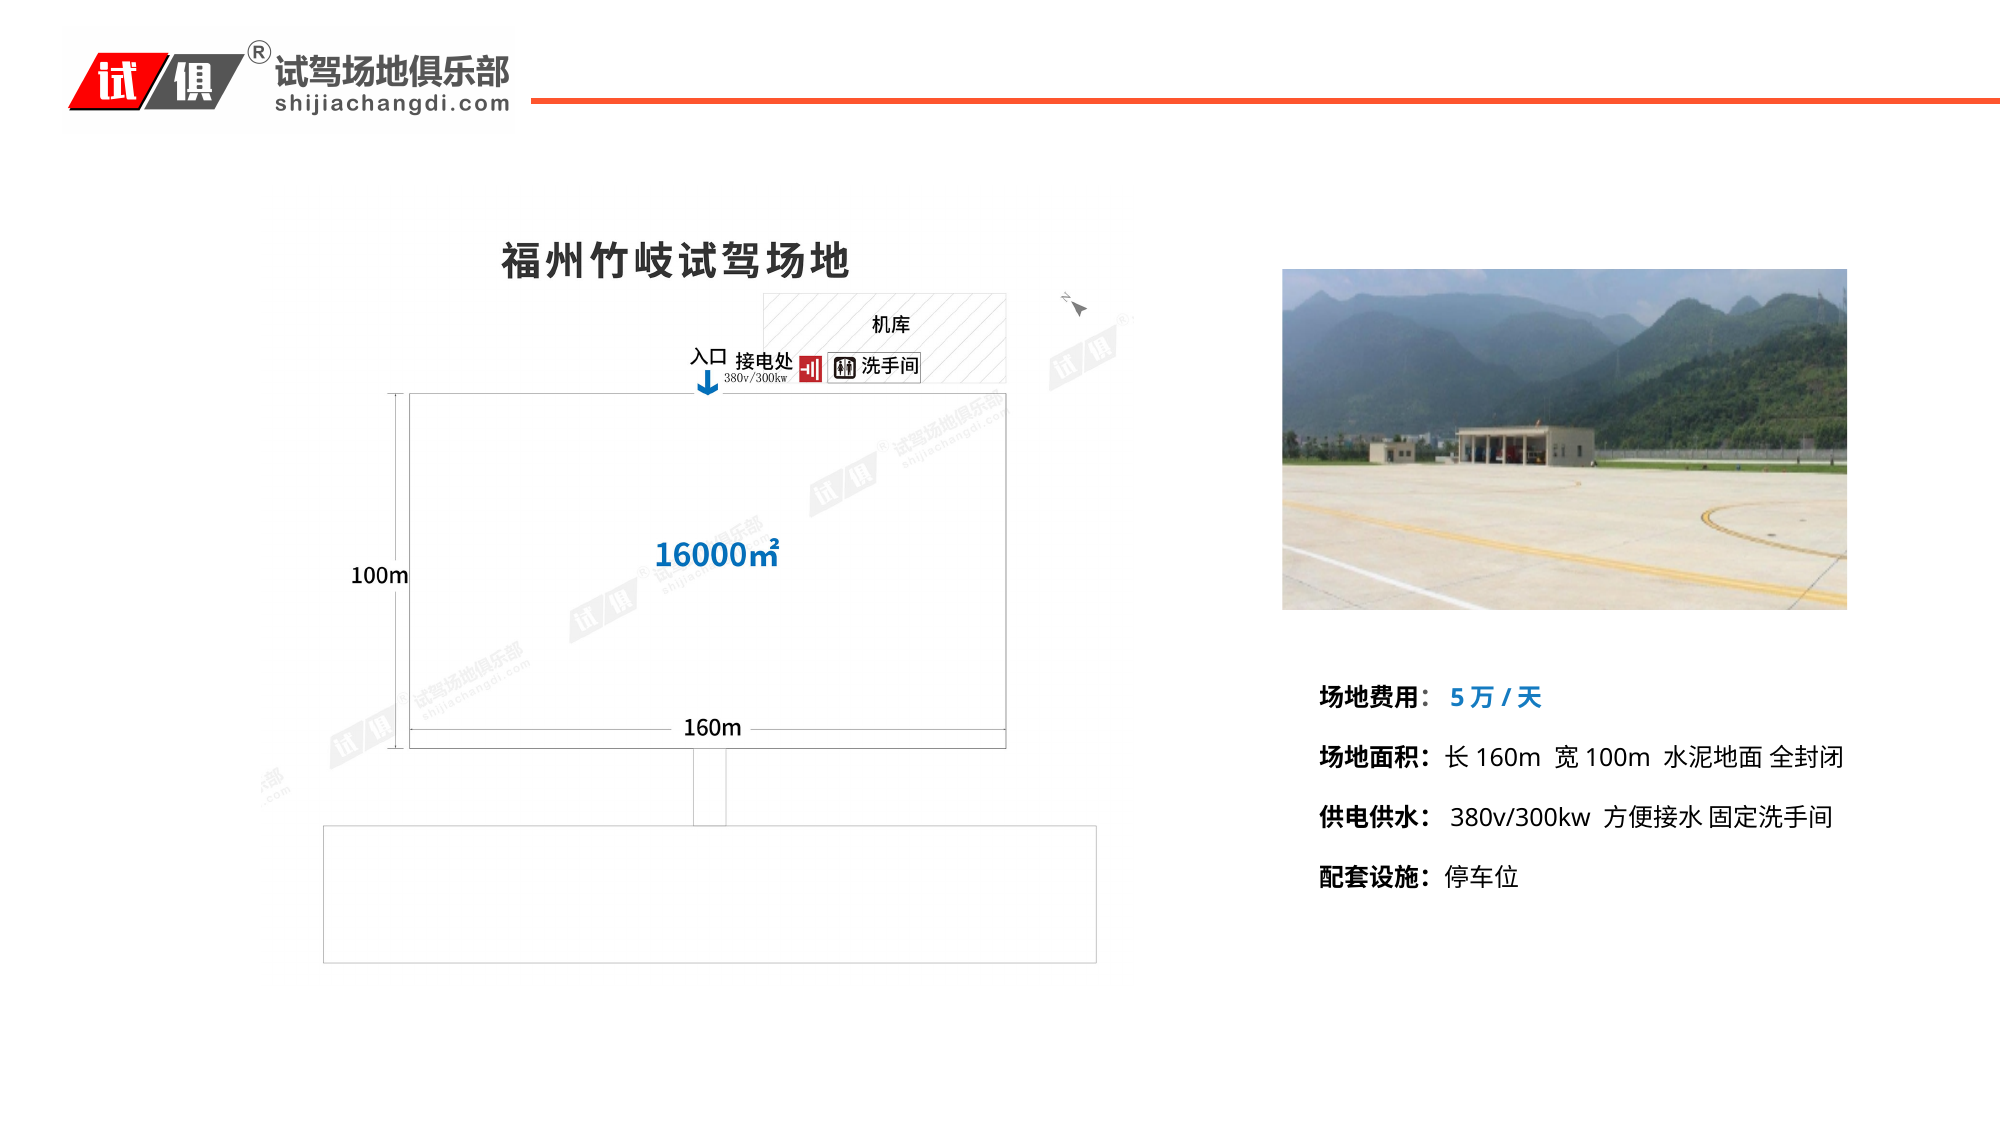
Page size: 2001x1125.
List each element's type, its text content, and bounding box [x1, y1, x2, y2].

picture [261, 185, 1134, 986]
text_box 场地费用：5万/天 场地面积：长160m 宽100m 水泥地面 全封闭 供电供水：380v/300kw 方便接水 固定洗手间 配套设施：停车位 [1304, 644, 2000, 899]
picture [62, 26, 515, 134]
picture [1282, 269, 1848, 610]
